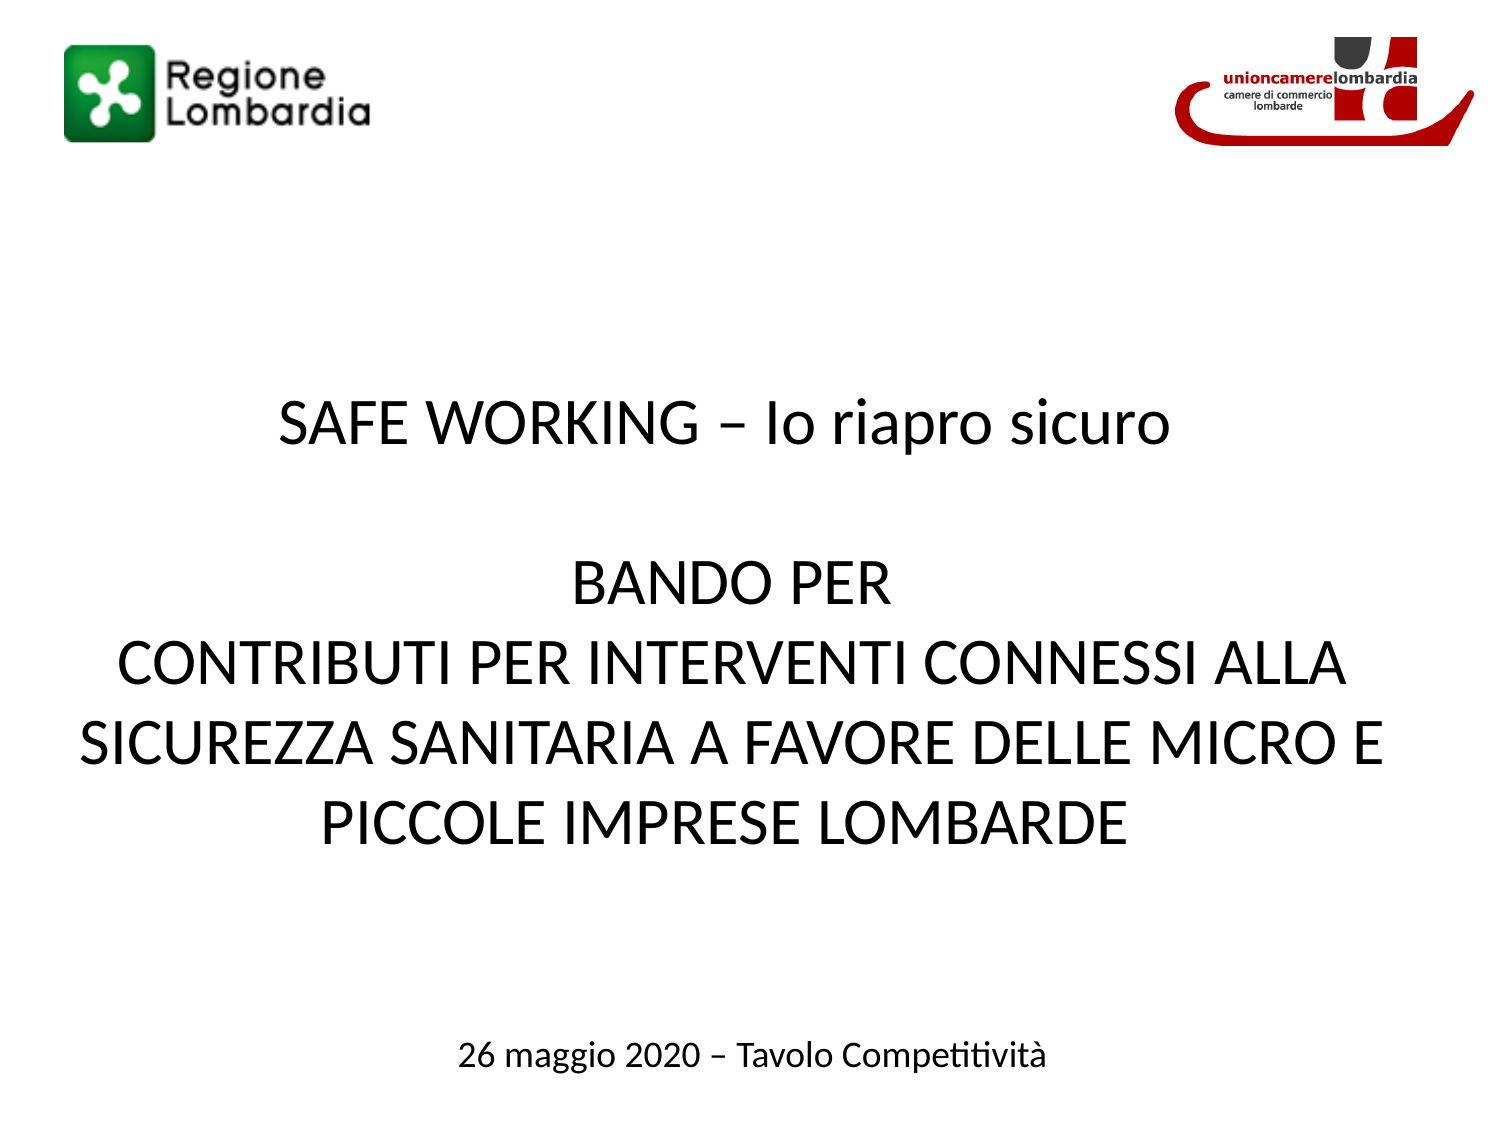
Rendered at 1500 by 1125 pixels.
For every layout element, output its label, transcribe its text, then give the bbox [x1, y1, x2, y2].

picture [64, 30, 411, 152]
picture [1174, 37, 1474, 146]
text_box SAFE WORKING – Io riapro sicuro BANDO PER CONTRIBUTI PER INTERVENTI CONNESSI ALLA SICUREZZA SANITARIA A FAVORE DELLE MICRO E PICCOLE IMPRESE LOMBARDE [53, 290, 1412, 946]
text_box 26 maggio 2020 – Tavolo Competitività [442, 1023, 1176, 1083]
